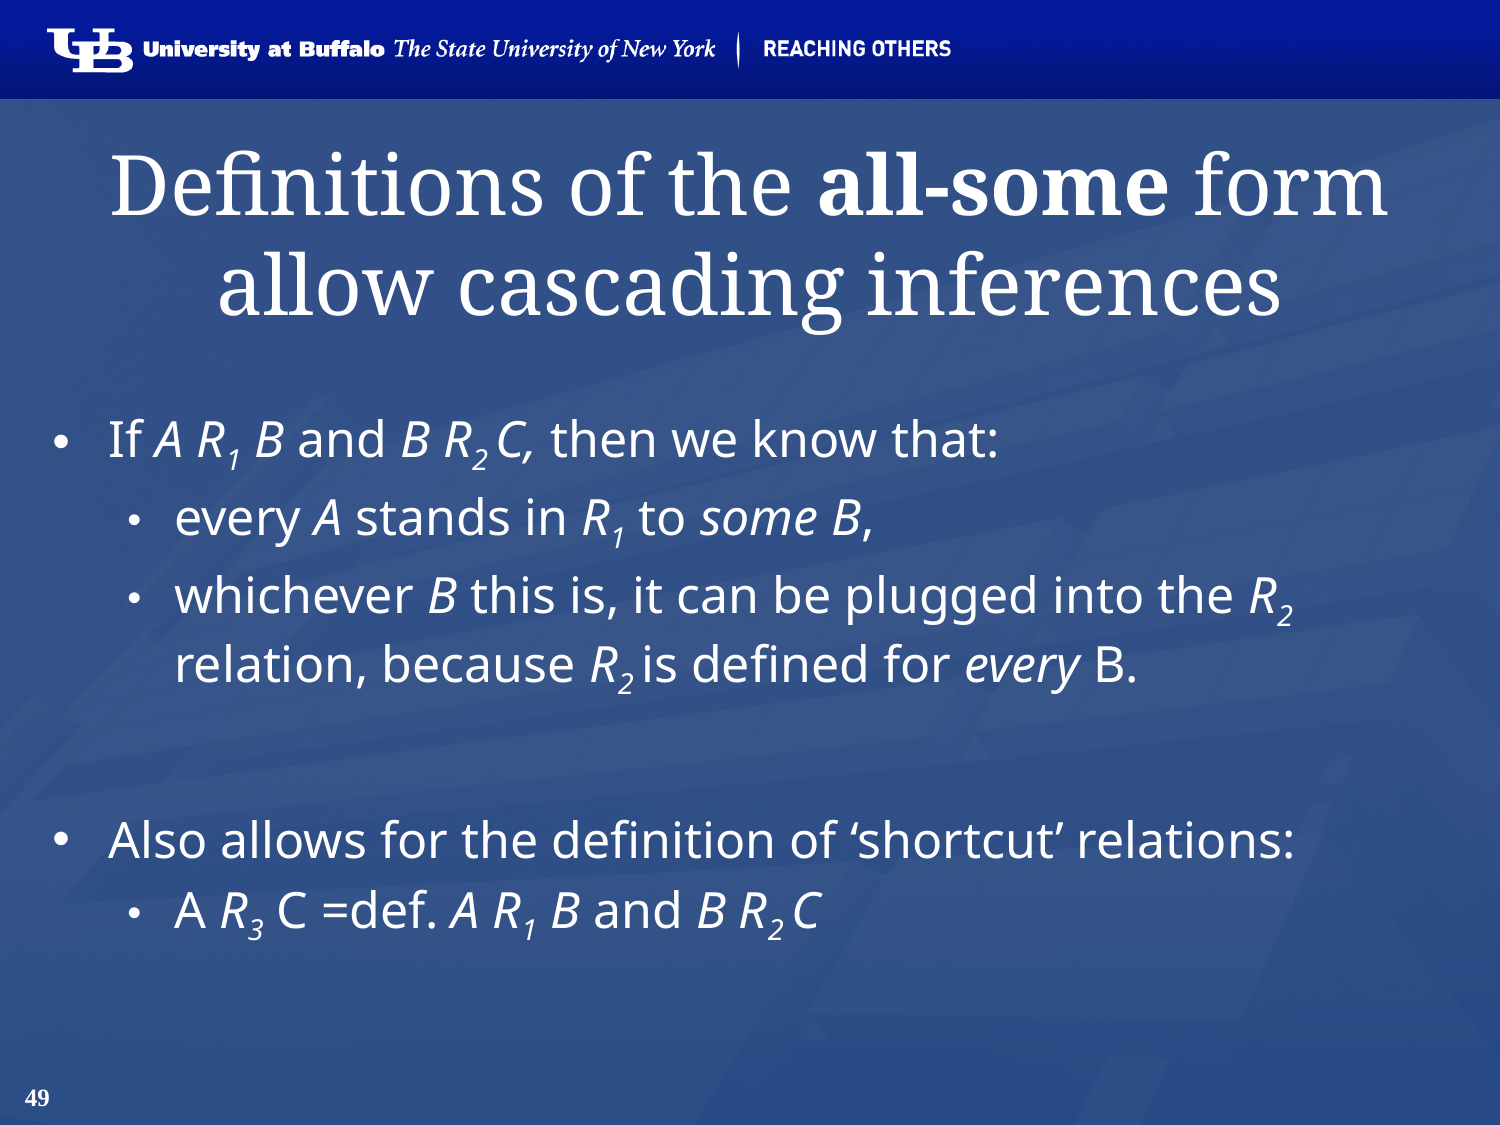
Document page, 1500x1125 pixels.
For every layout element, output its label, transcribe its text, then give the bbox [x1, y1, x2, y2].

slide_number 49 [0, 1062, 50, 1112]
list If A R1 B and B R2 C, then we know that: every A stands in R1 to some B, whichever B this is, it can be plugged into the R2 relation, because R2 is defined for every B. Also allows for the definition of ‘shortcut’ relations: A R3 C =def. A R1 B and B R2 C [37, 399, 1463, 1088]
title Definitions of the all-some form allow cascading inferences [37, 125, 1463, 250]
picture [0, 0, 1500, 99]
